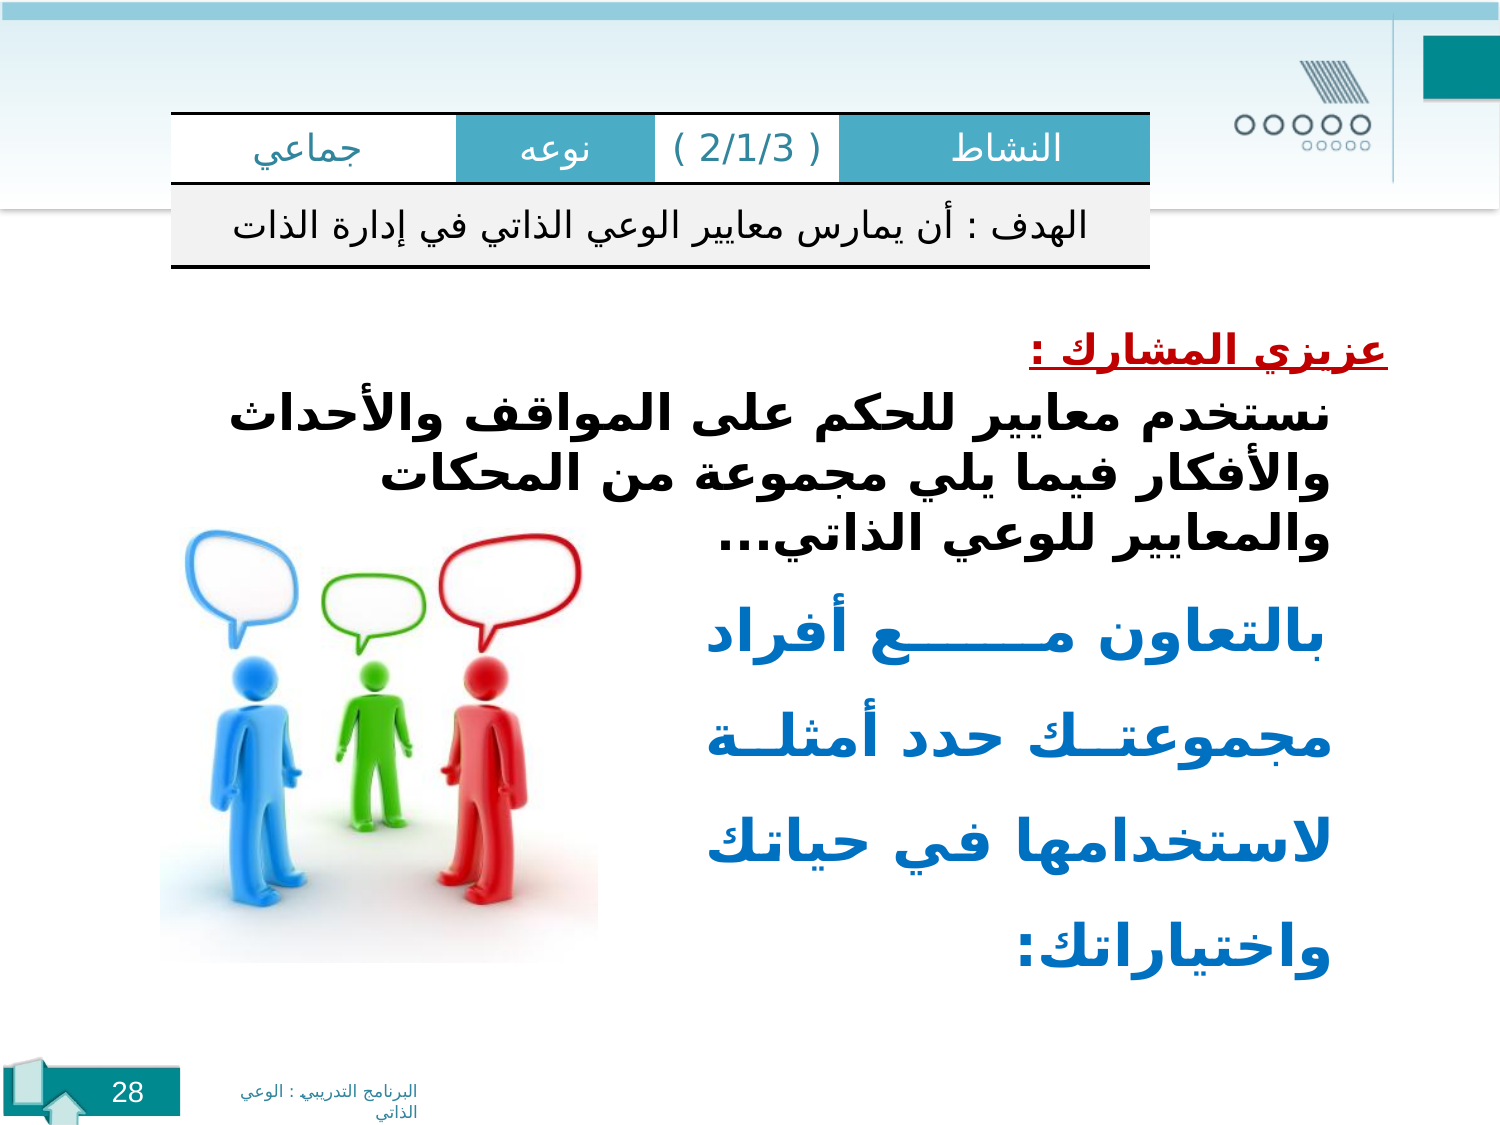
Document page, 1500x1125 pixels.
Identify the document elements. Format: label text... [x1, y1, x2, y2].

picture [3, 1056, 181, 1125]
table_header ( 2/1/3 ) [655, 115, 839, 182]
table_header النشاط [839, 115, 1150, 182]
picture [1423, 22, 1500, 114]
text_box بالتعاون مع أفراد مجموعتك حدد أمثلة لاستخدامها في حياتك واختياراتك: [690, 550, 1350, 986]
text_box نستخدم معايير للحكم على المواقف والأحداث والأفكار فيما يلي مجموعة من المحكات والمعايير للوعي الذاتي... [159, 373, 1348, 569]
text_box عزيزي المشارك : [781, 290, 1410, 381]
table_header جماعي [171, 115, 456, 182]
picture [160, 526, 598, 964]
table_header نوعه [456, 115, 655, 182]
table_cell الهدف : أن يمارس معايير الوعي الذاتي في إدارة الذات [171, 185, 1150, 265]
